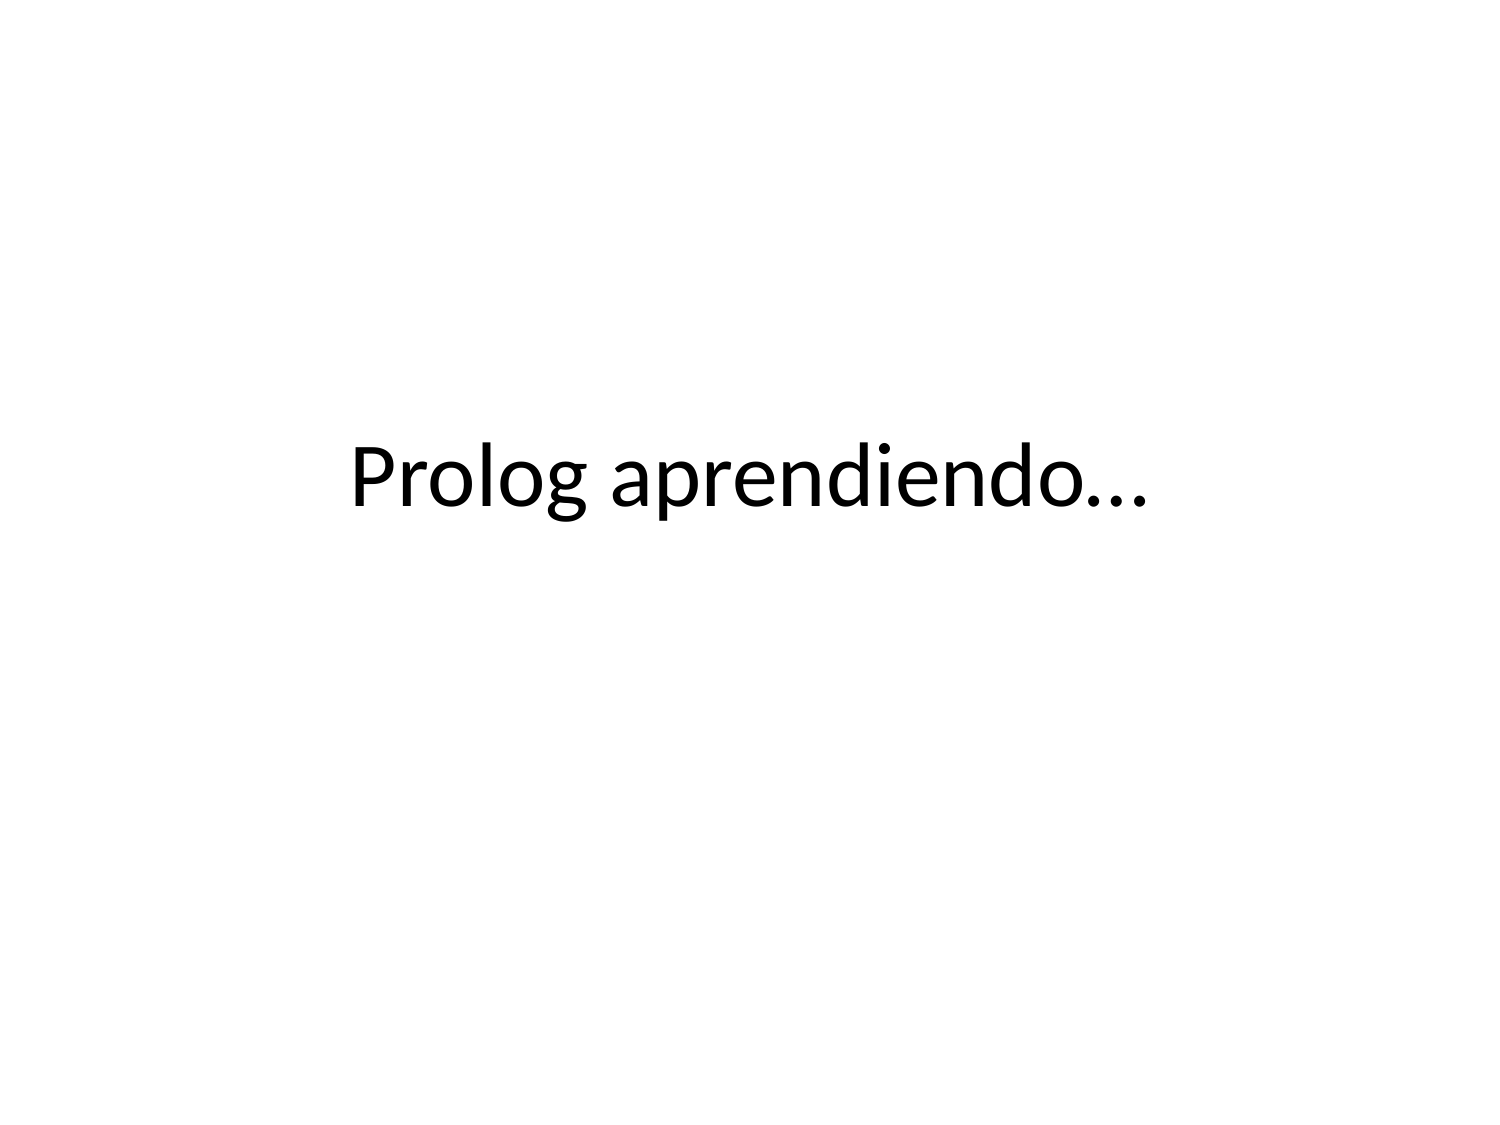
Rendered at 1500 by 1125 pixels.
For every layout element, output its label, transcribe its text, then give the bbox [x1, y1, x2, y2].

title Prolog aprendiendo… [112, 349, 1388, 591]
